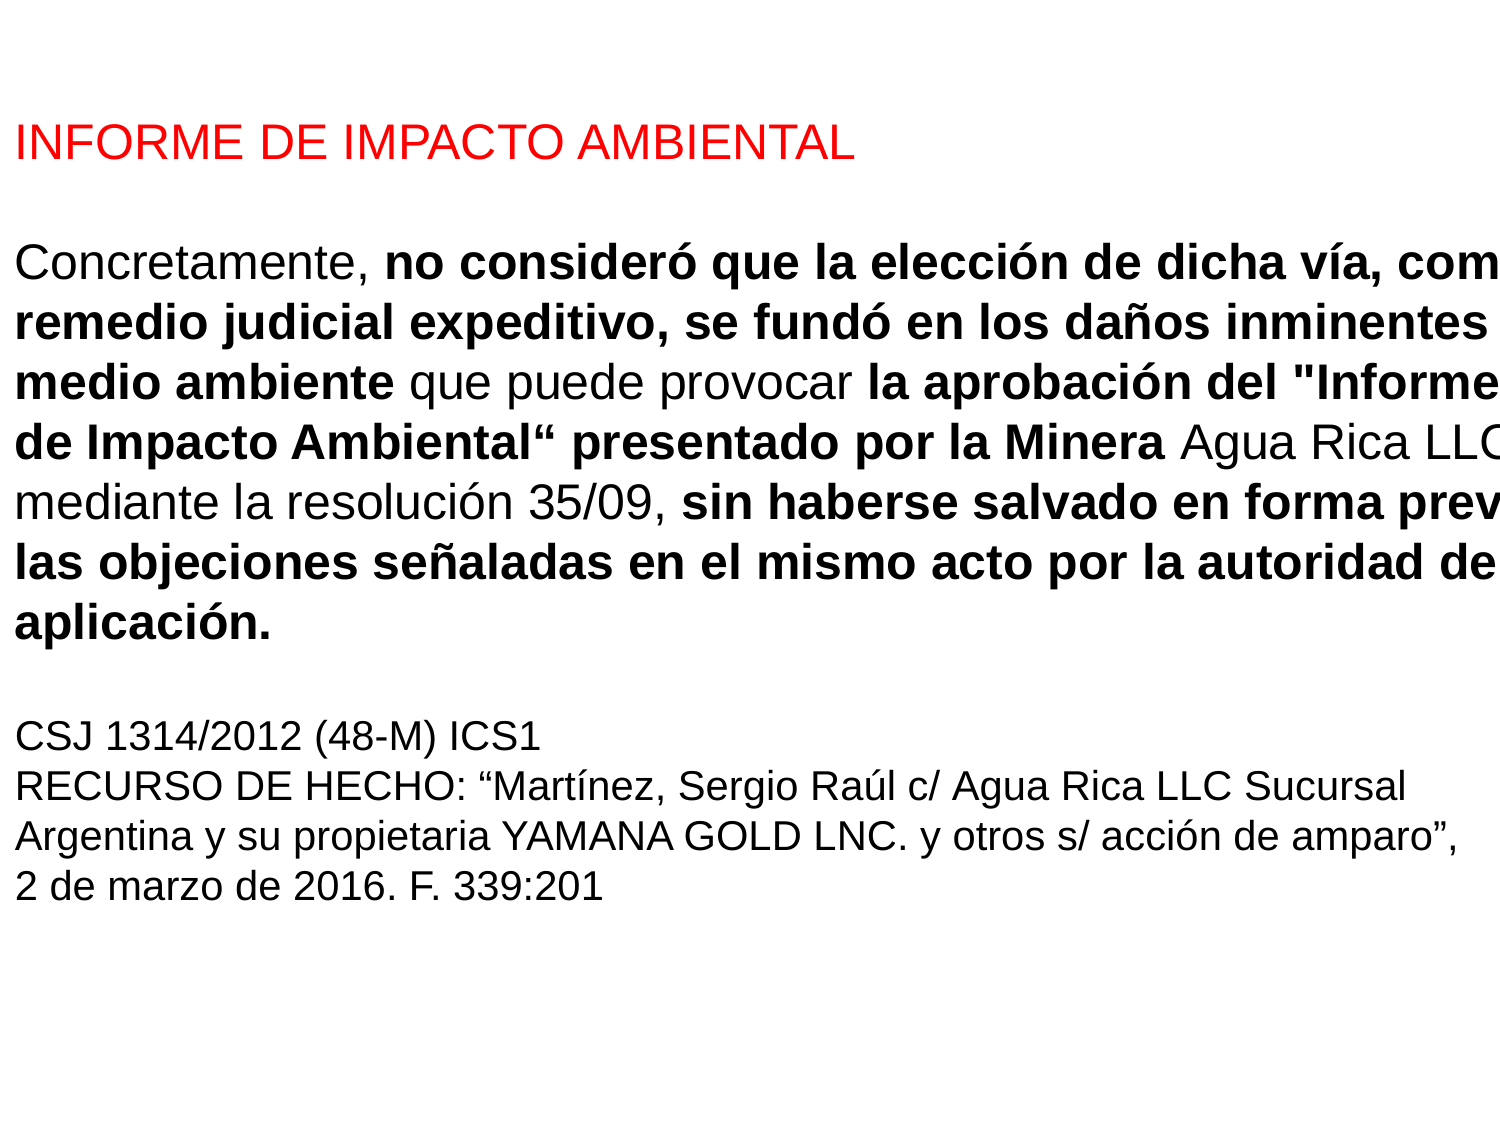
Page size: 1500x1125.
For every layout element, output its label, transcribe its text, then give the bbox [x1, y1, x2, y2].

text_box INFORME DE IMPACTO AMBIENTAL Concretamente, no consideró que la elección de dicha vía, como remedio judicial expeditivo, se fundó en los daños inminentes al medio ambiente que puede provocar la aprobación del "Informe de Impacto Ambiental“ presentado por la Minera Agua Rica LLC mediante la resolución 35/09, sin haberse salvado en forma previa las objeciones señaladas en el mismo acto por la autoridad de aplicación. CSJ 1314/2012 (48-M) ICS1 RECURSO DE HECHO: “Martínez, Sergio Raúl c/ Agua Rica LLC Sucursal Argentina y su propietaria YAMANA GOLD LNC. y otros s/ acción de amparo”, 2 de marzo de 2016. F. 339:201 [0, 101, 1500, 1097]
